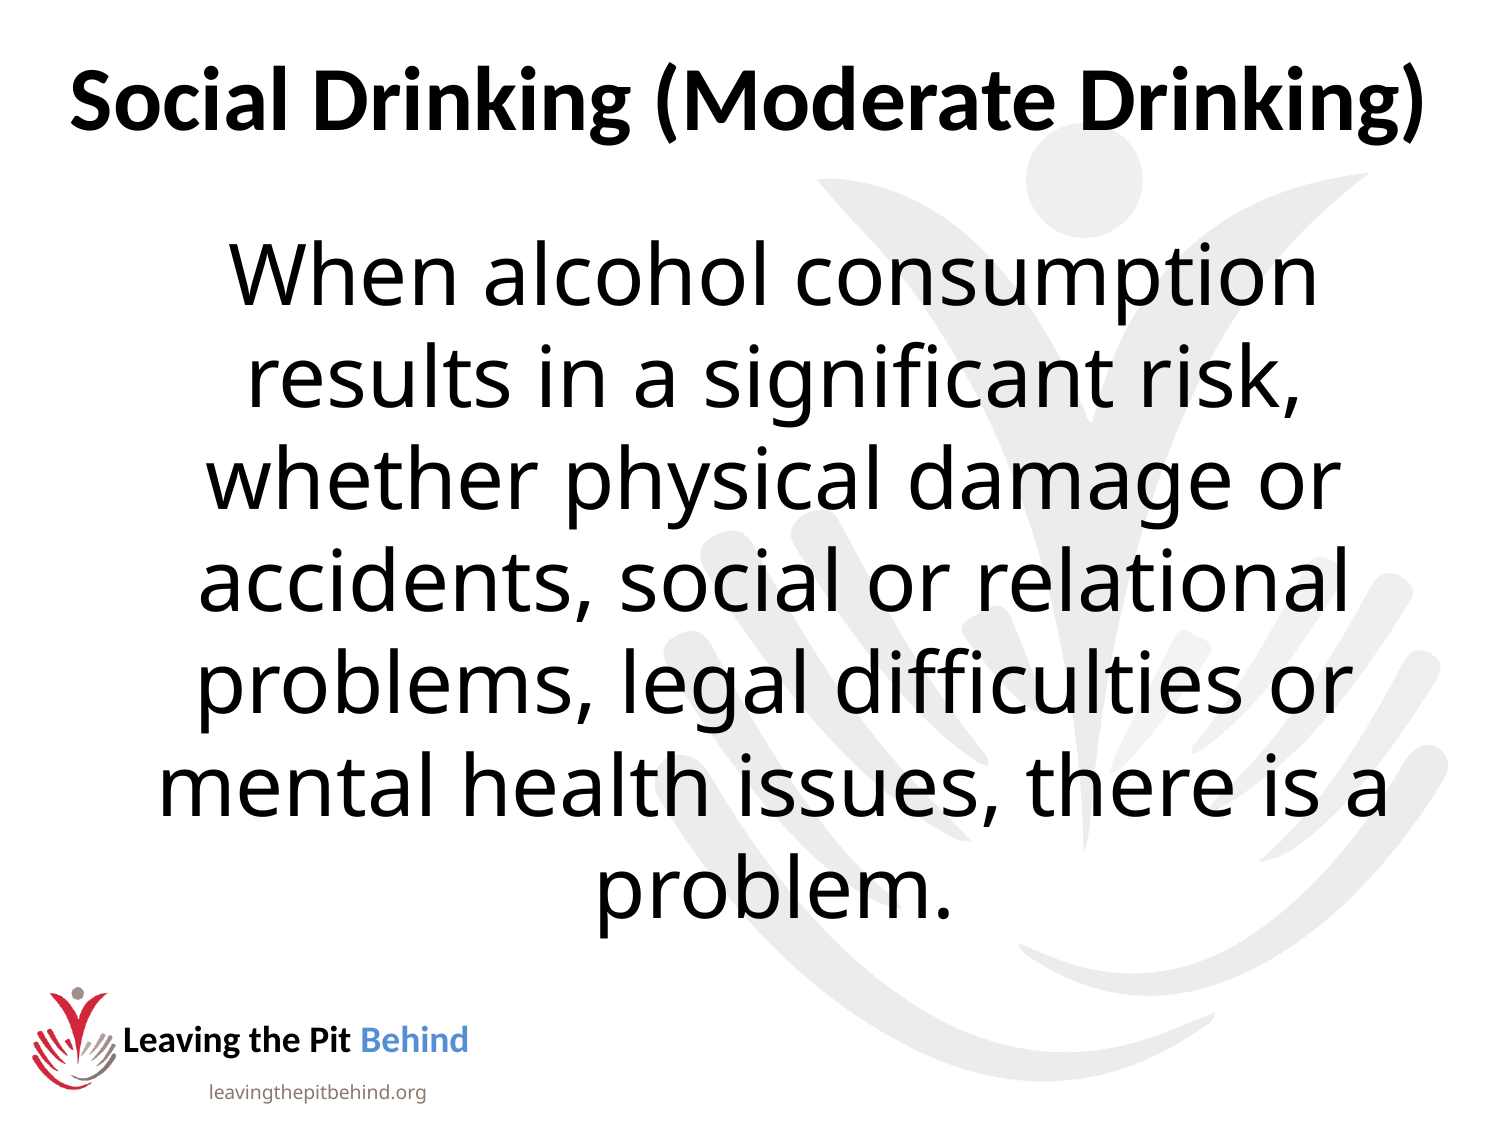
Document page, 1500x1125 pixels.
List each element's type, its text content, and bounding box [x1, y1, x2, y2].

title Social Drinking (Moderate Drinking) [24, 0, 1475, 188]
picture [32, 987, 118, 1096]
list When alcohol consumption results in a significant risk, whether physical damage or accidents, social or relational problems, legal difficulties or mental health issues, there is a problem. [75, 212, 1475, 963]
